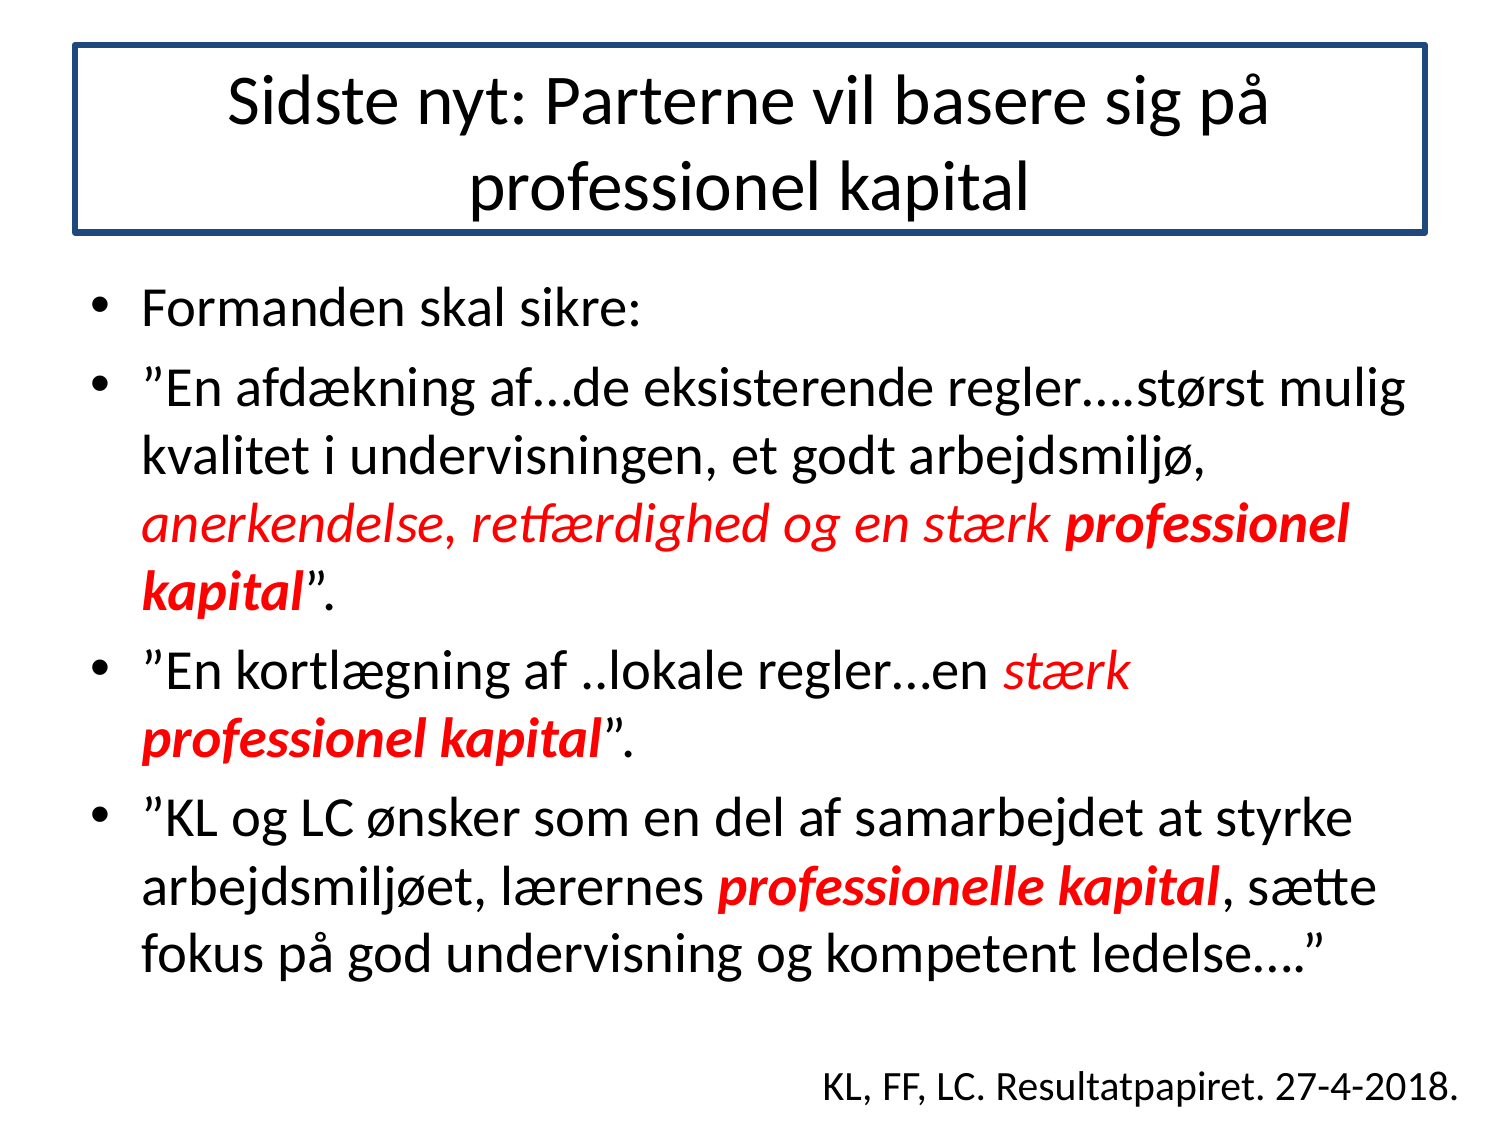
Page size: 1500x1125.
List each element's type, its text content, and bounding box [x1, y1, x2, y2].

list Formanden skal sikre: ”En afdækning af…de eksisterende regler….størst mulig kvalitet i undervisningen, et godt arbejdsmiljø, anerkendelse, retfærdighed og en stærk professionel kapital”. ”En kortlægning af ..lokale regler…en stærk professionel kapital”. ”KL og LC ønsker som en del af samarbejdet at styrke arbejdsmiljøet, lærernes professionelle kapital, sætte fokus på god undervisning og kompetent ledelse….” [75, 262, 1425, 1005]
title Sidste nyt: Parterne vil basere sig på professionel kapital [75, 45, 1425, 233]
text_box KL, FF, LC. Resultatpapiret. 27-4-2018. [807, 1051, 1476, 1116]
